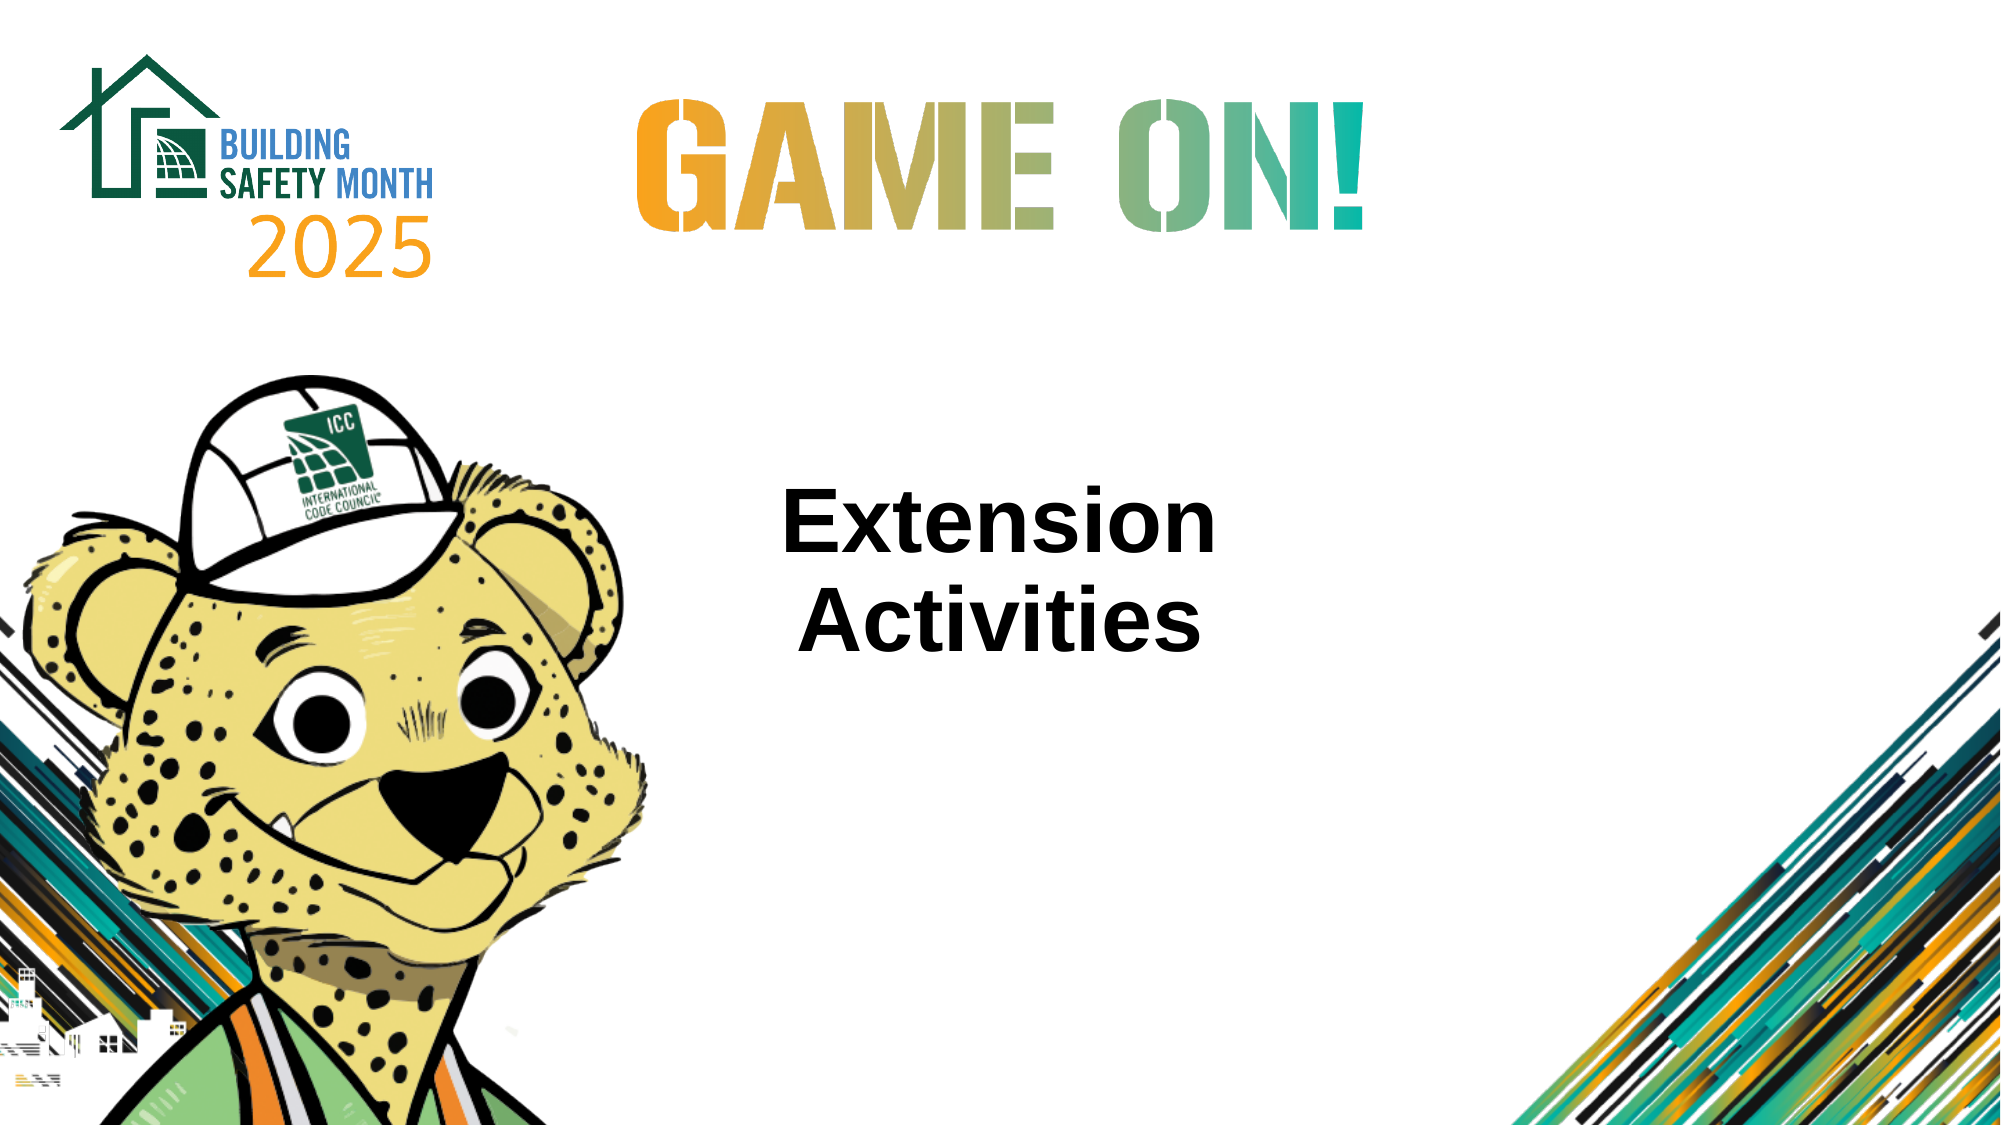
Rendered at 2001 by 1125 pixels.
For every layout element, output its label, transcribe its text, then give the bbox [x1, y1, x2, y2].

text_box Extension Activities [753, 465, 1453, 666]
picture [637, 99, 1363, 232]
picture [0, 375, 753, 1125]
picture [59, 54, 432, 278]
picture [1338, 581, 2001, 1125]
